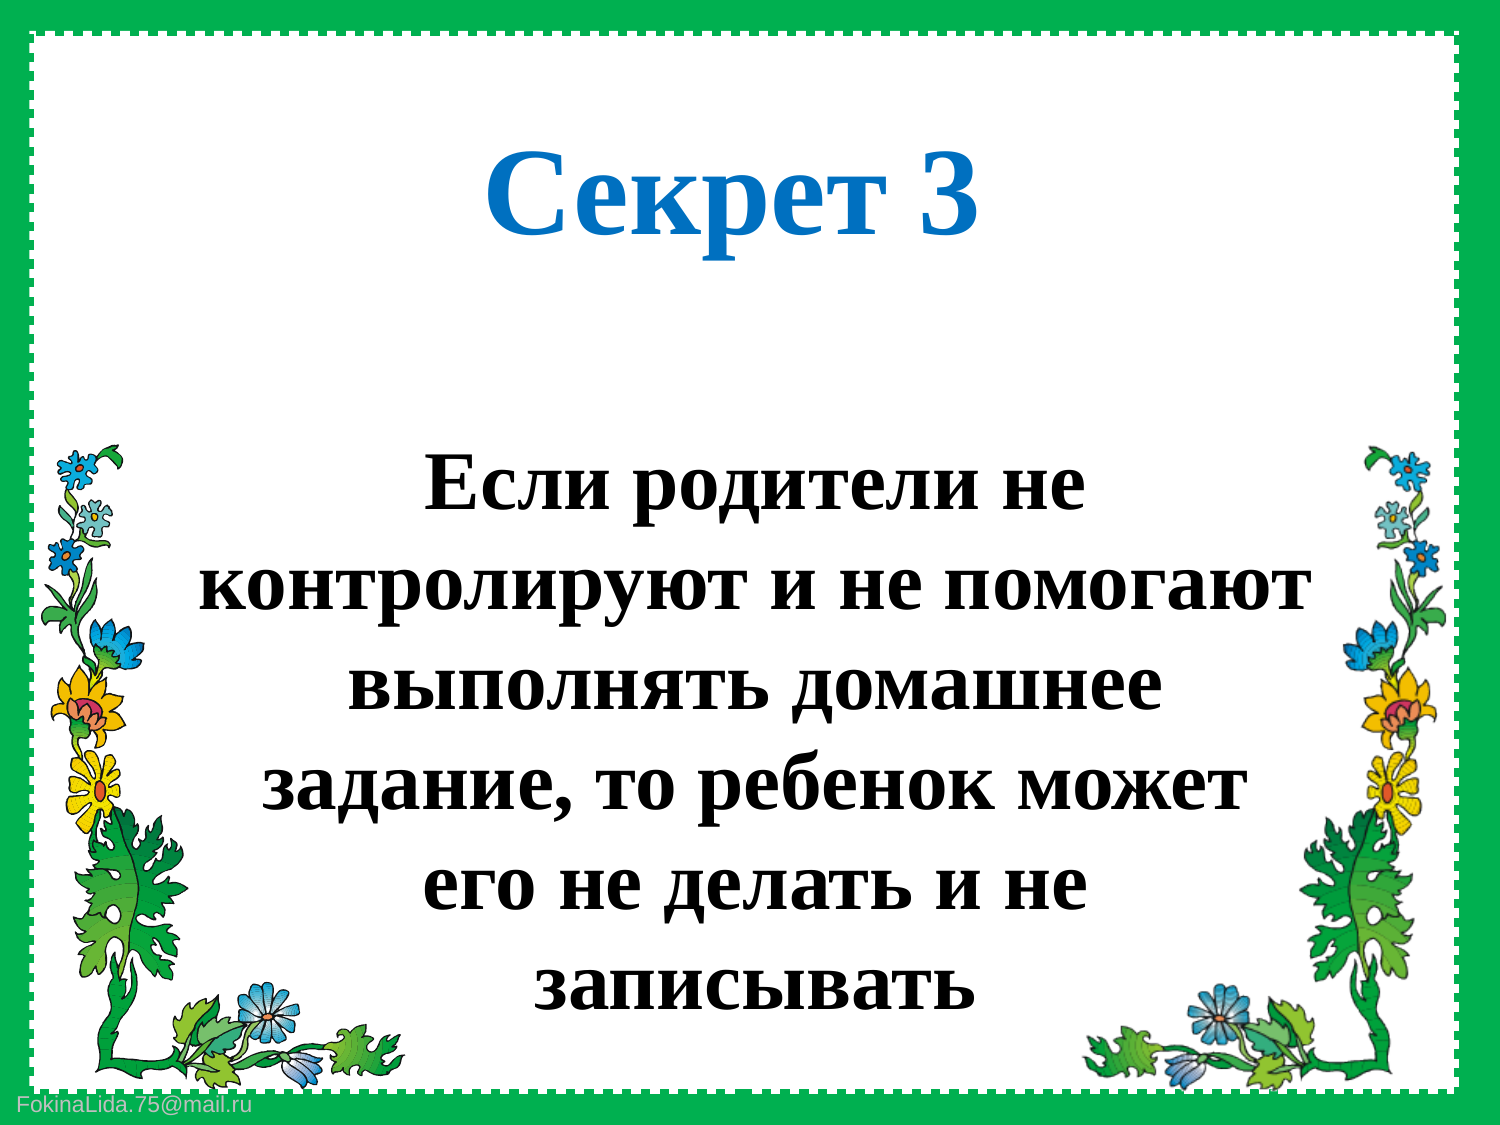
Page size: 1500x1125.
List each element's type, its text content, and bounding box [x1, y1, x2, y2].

picture [1329, 444, 1448, 1093]
text_box Если родители не контролируют и не помогают выполнять домашнее задание, то ребенок может его не делать и не записывать [182, 418, 1329, 1125]
text_box Секрет 3 [230, 101, 1235, 417]
